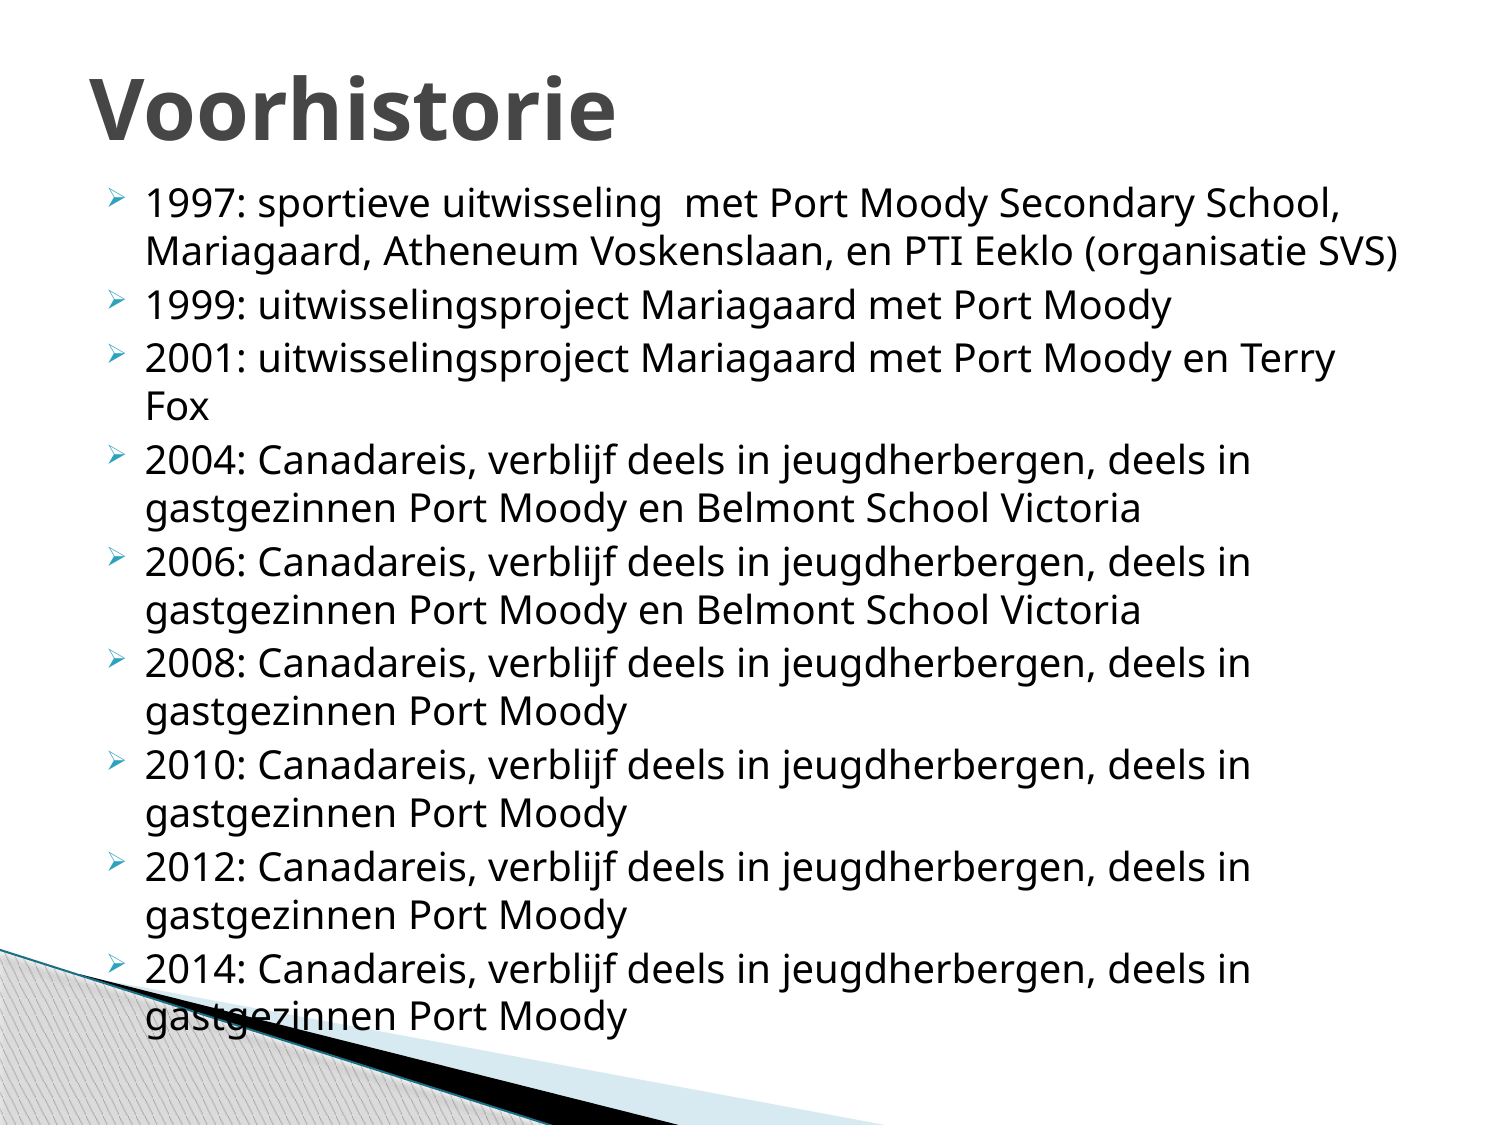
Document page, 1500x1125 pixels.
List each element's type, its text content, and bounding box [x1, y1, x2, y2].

title Voorhistorie [75, 12, 1425, 200]
list 1997: sportieve uitwisseling met Port Moody Secondary School, Mariagaard, Atheneum Voskenslaan, en PTI Eeklo (organisatie SVS) 1999: uitwisselingsproject Mariagaard met Port Moody 2001: uitwisselingsproject Mariagaard met Port Moody en Terry Fox 2004: Canadareis, verblijf deels in jeugdherbergen, deels in gastgezinnen Port Moody en Belmont School Victoria 2006: Canadareis, verblijf deels in jeugdherbergen, deels in gastgezinnen Port Moody en Belmont School Victoria 2008: Canadareis, verblijf deels in jeugdherbergen, deels in gastgezinnen Port Moody 2010: Canadareis, verblijf deels in jeugdherbergen, deels in gastgezinnen Port Moody 2012: Canadareis, verblijf deels in jeugdherbergen, deels in gastgezinnen Port Moody 2014: Canadareis, verblijf deels in jeugdherbergen, deels in gastgezinnen Port Moody [75, 200, 1425, 1100]
